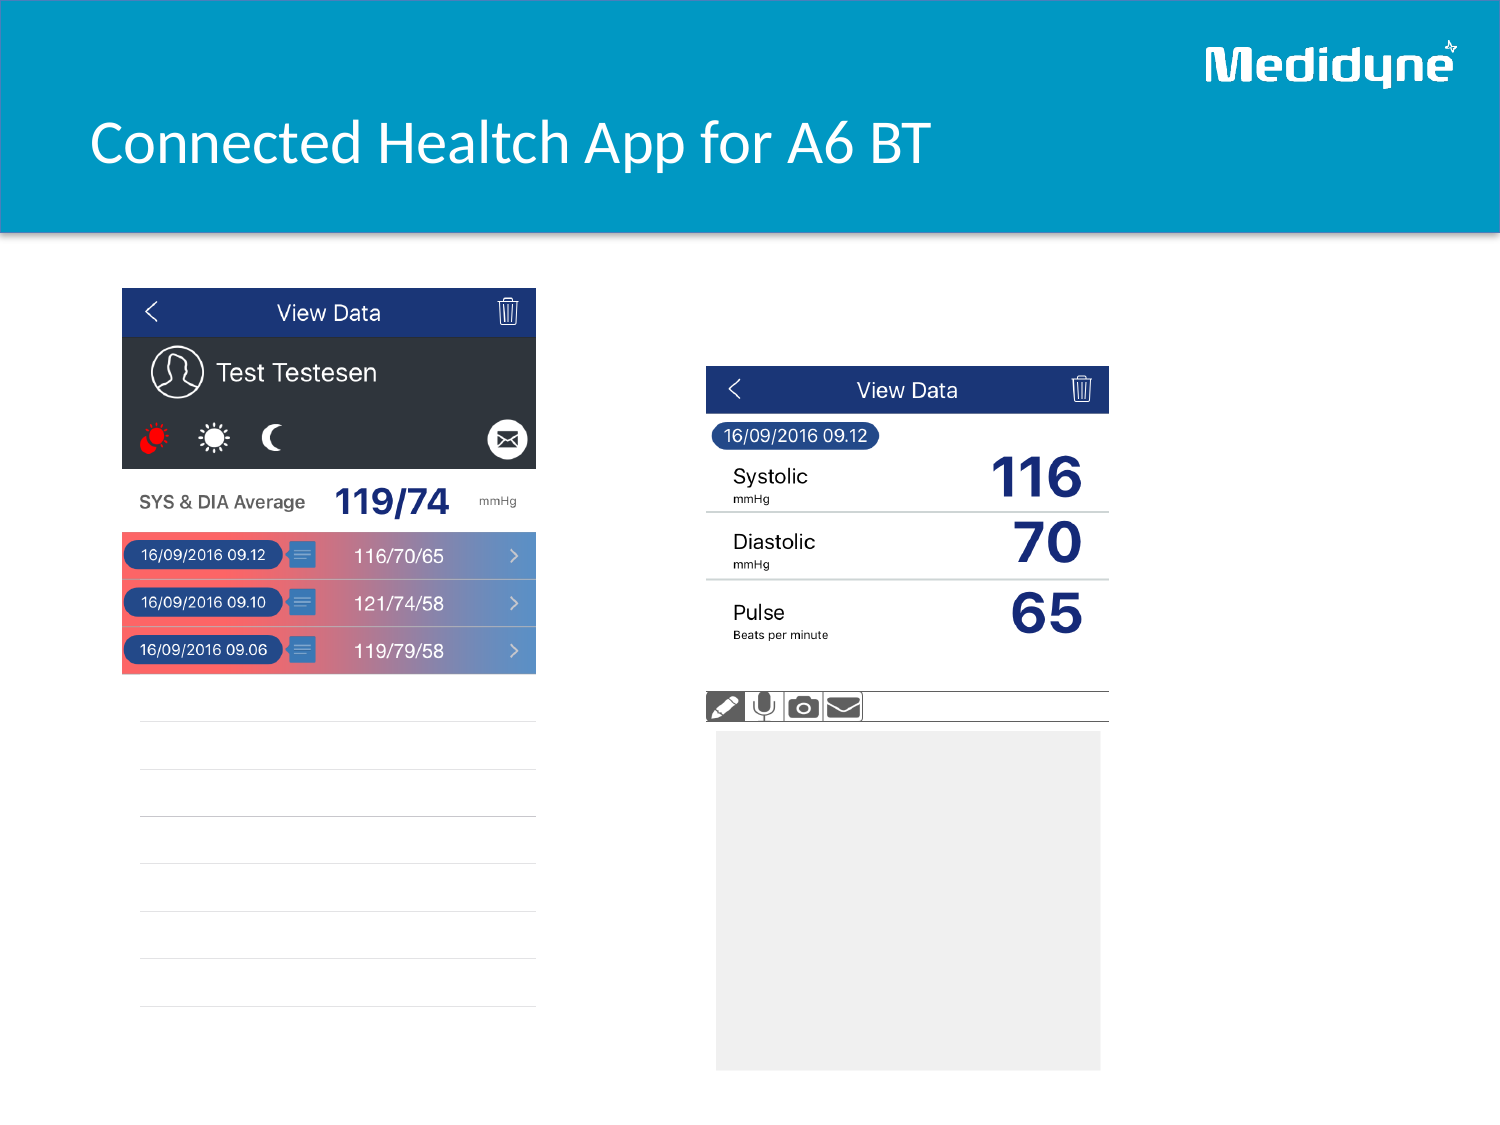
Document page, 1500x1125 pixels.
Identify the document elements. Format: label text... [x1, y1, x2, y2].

picture [706, 366, 1109, 1081]
picture [122, 288, 536, 1024]
title Connected Healtch App for A6 BT [75, 45, 1425, 233]
picture [1428, 56, 1452, 81]
